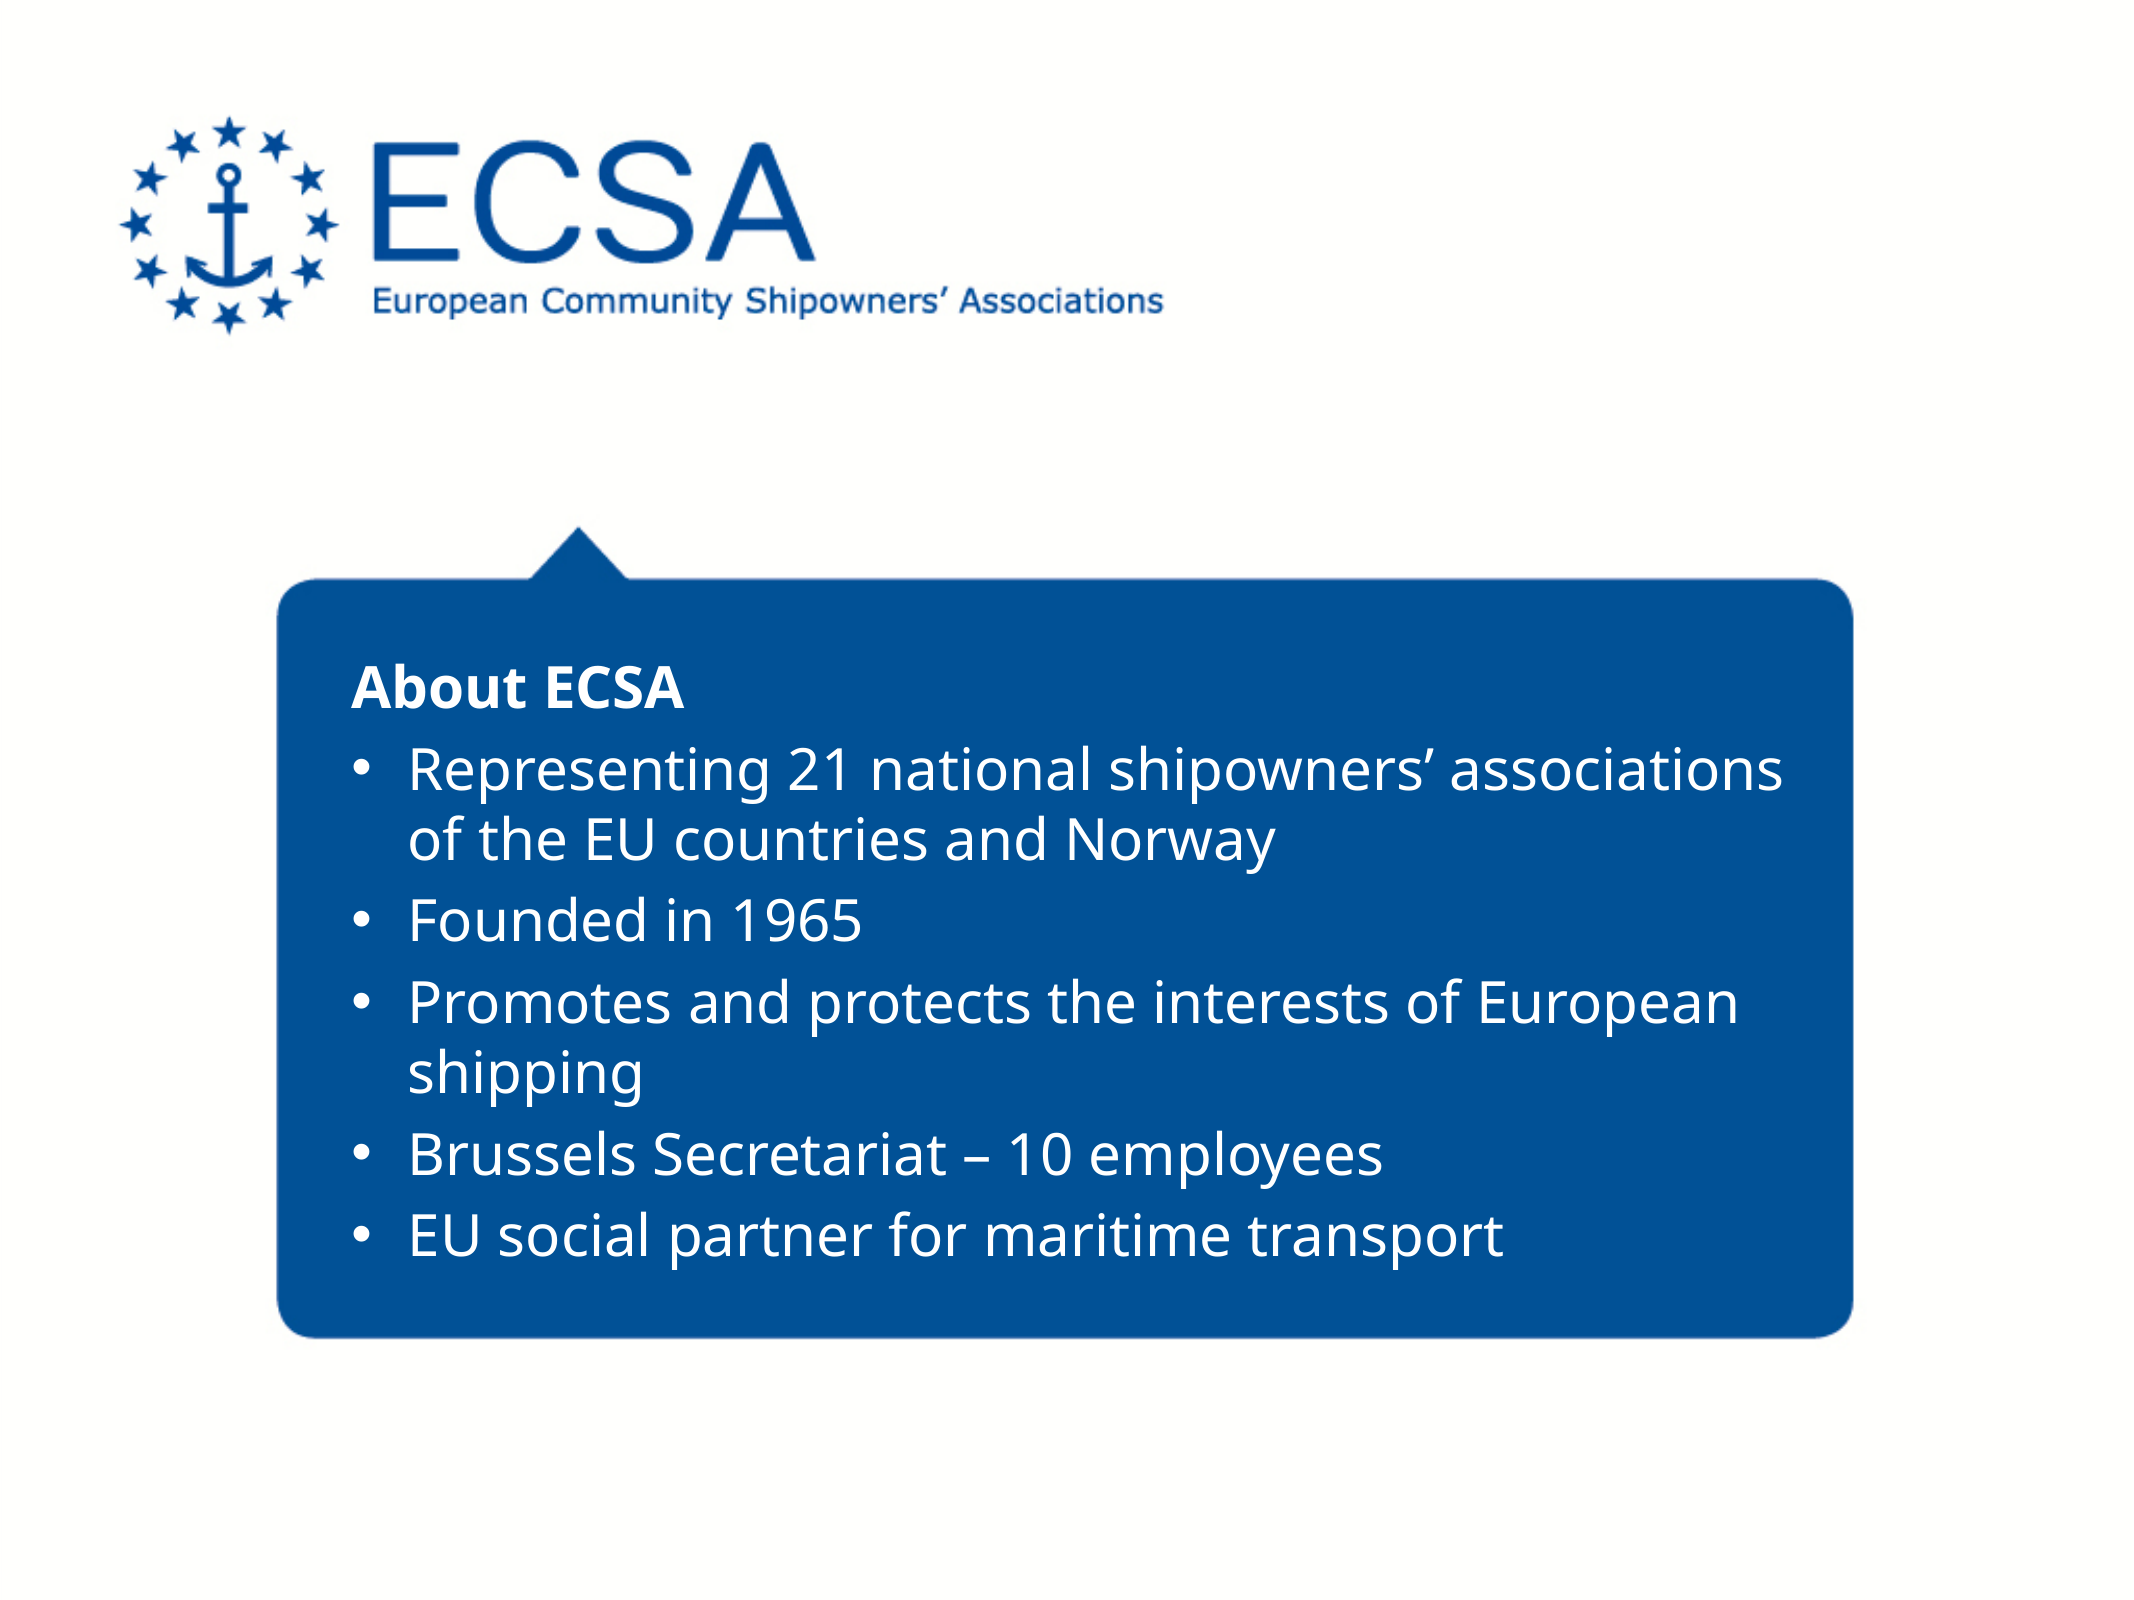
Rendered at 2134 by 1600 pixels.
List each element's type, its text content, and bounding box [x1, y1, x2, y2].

picture [0, 0, 2133, 1600]
list About ECSA Representing 21 national shipowners’ associations of the EU countries and Norway Founded in 1965 Promotes and protects the interests of European shipping Brussels Secretariat – 10 employees EU social partner for maritime transport [336, 642, 1837, 1317]
